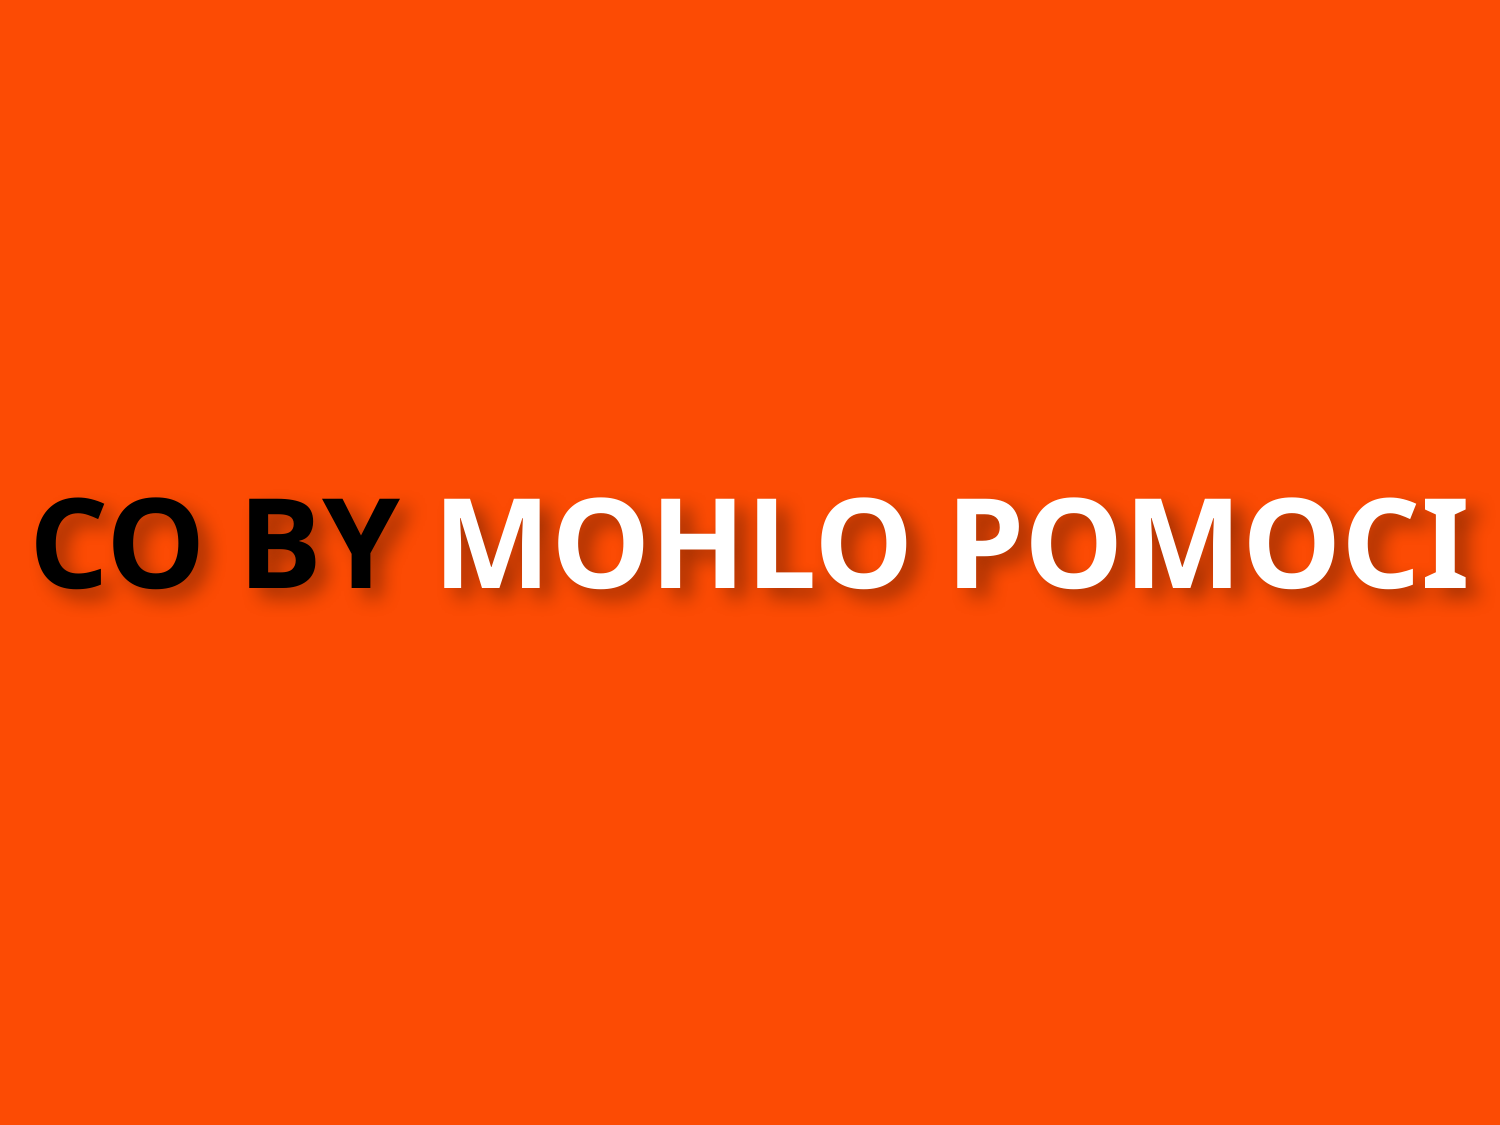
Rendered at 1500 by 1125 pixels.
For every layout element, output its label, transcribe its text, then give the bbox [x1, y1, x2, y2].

title CO BY MOHLO POMOCI [0, 444, 1500, 633]
